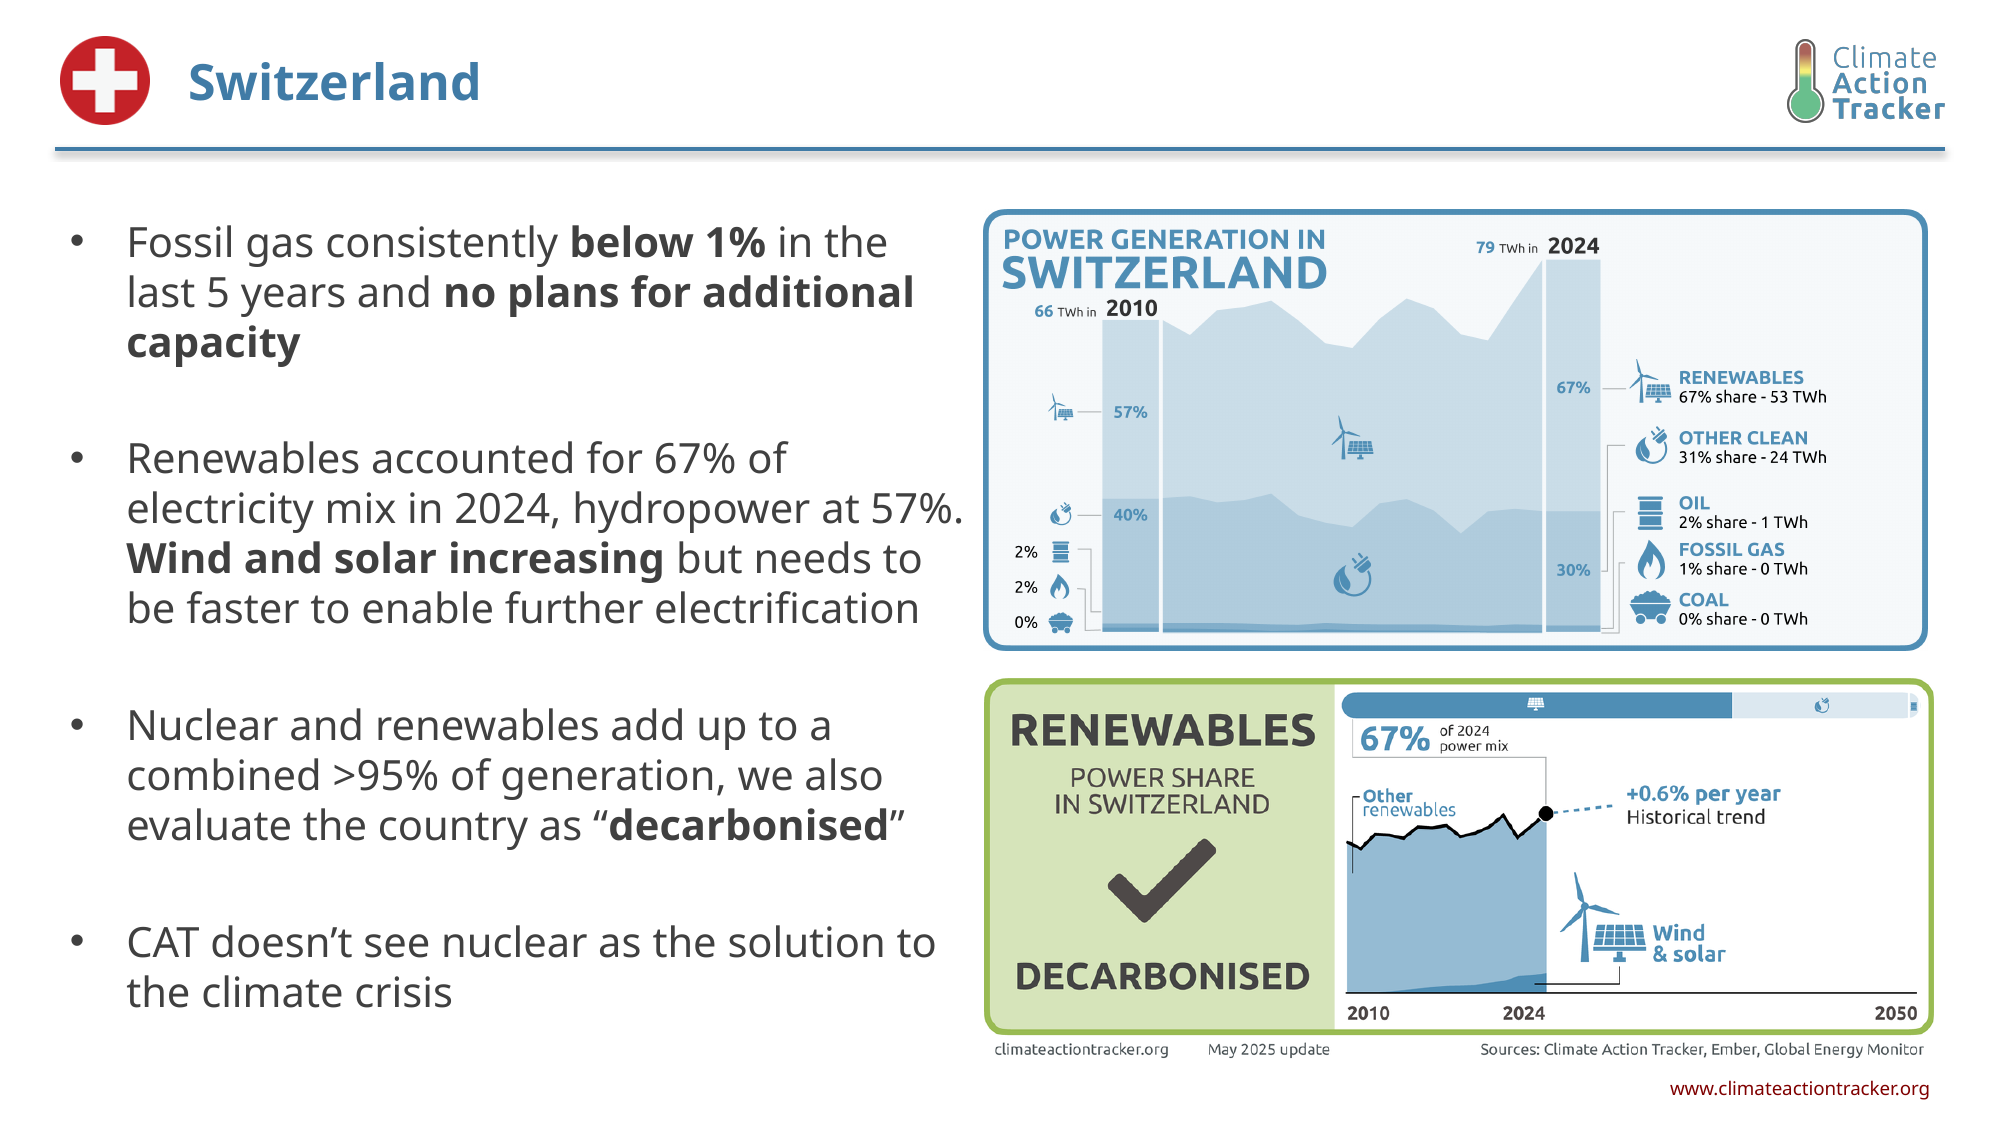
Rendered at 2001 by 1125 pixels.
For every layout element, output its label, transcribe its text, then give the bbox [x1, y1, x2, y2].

picture [1787, 39, 1945, 123]
list Fossil gas consistently below 1% in the last 5 years and no plans for additional capacity Renewables accounted for 67% of electricity mix in 2024, hydropower at 57%. Wind and solar increasing but needs to be faster to enable further electrification Nuclear and renewables add up to a combined >95% of generation, we also evaluate the country as “decarbonised” CAT doesn’t see nuclear as the solution to the climate crisis [55, 208, 984, 1059]
picture [983, 209, 1928, 652]
title Switzerland [173, 30, 1737, 131]
picture [60, 36, 150, 126]
picture [984, 678, 1935, 1059]
footer www.climateactiontracker.org [1311, 1071, 1945, 1105]
